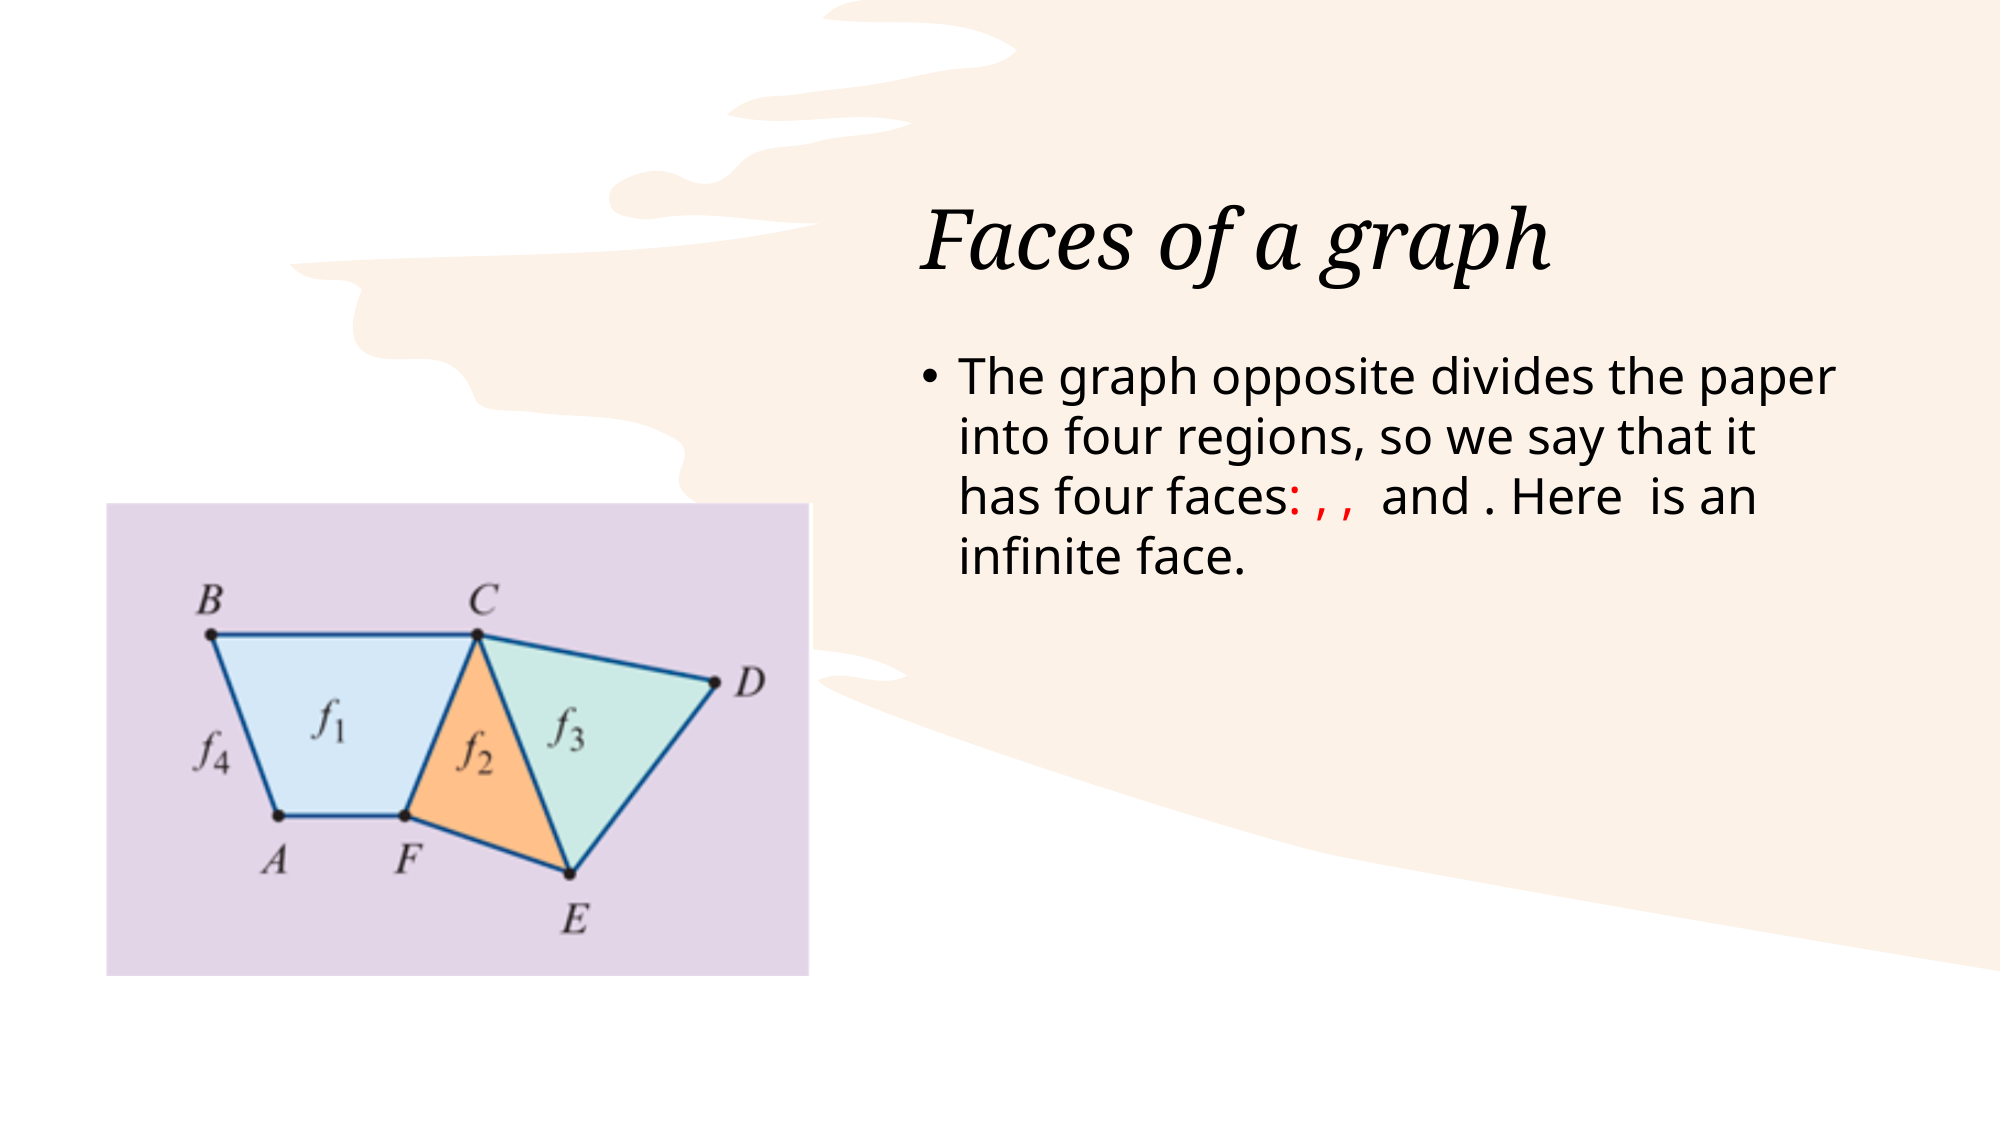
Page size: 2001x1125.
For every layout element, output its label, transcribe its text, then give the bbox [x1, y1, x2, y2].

picture [105, 503, 813, 976]
text_box [290, 0, 2000, 972]
text_box [0, 0, 2000, 1125]
title Faces of a graph [906, 59, 1863, 295]
